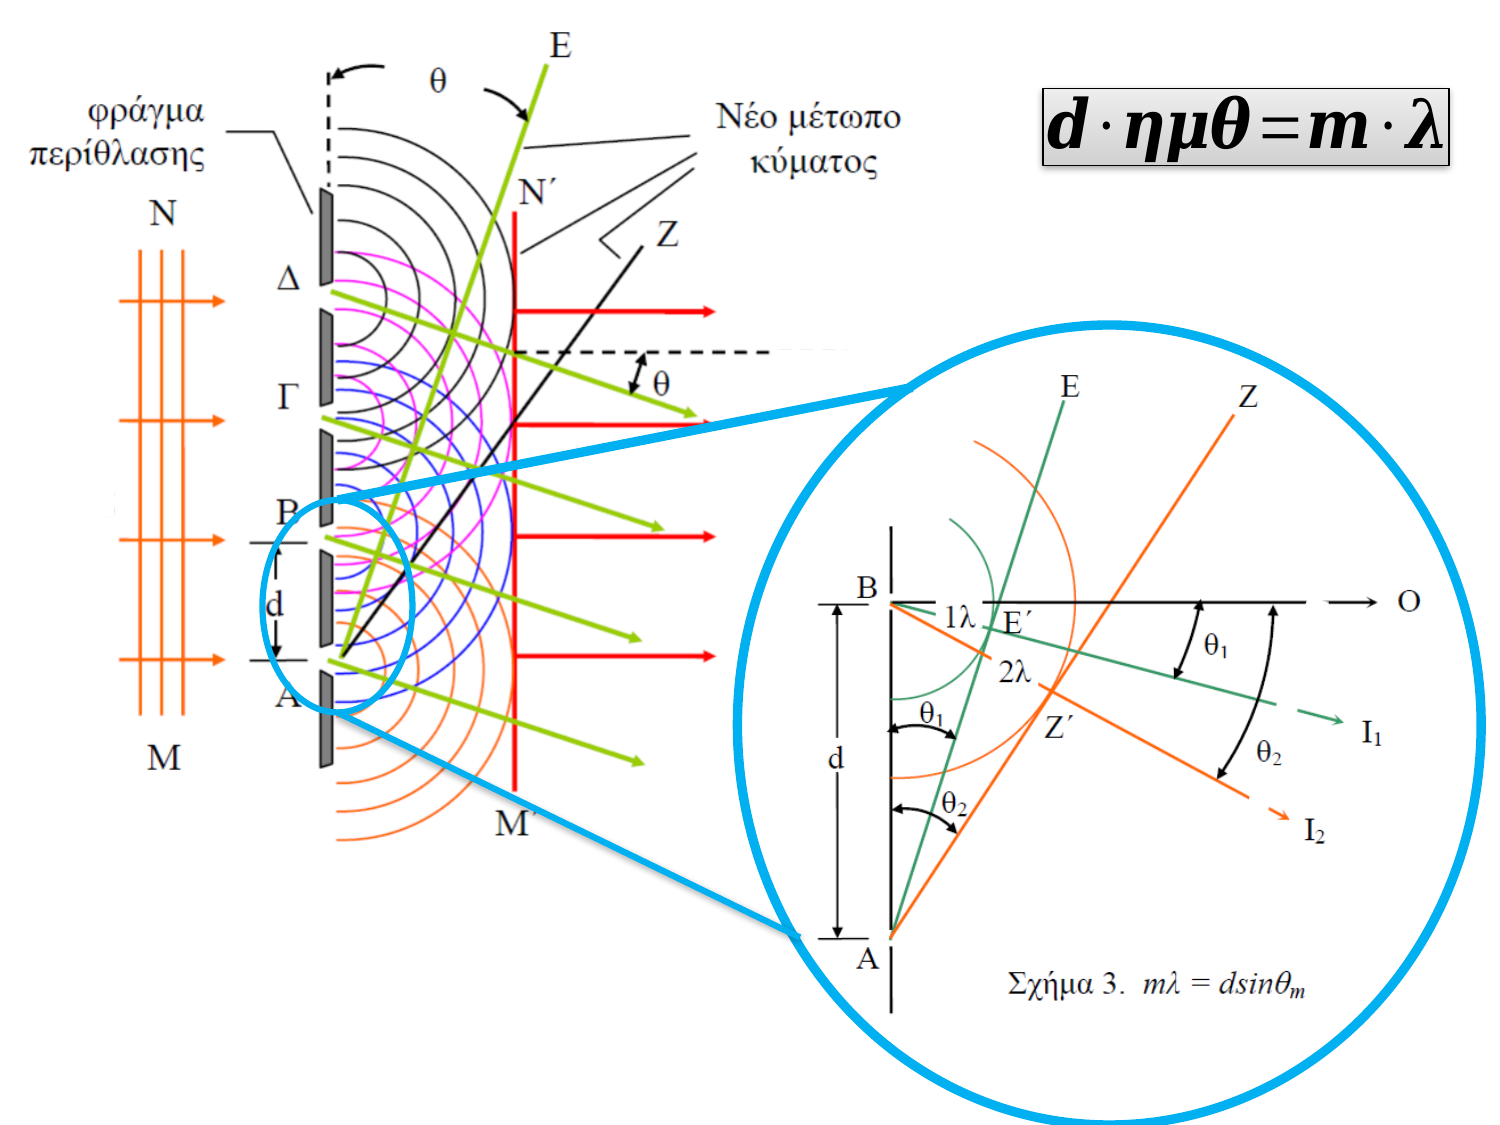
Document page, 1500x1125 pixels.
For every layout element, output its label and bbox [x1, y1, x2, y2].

picture [12, 4, 938, 880]
text_box [262, 387, 913, 938]
text_box [737, 324, 1482, 1125]
